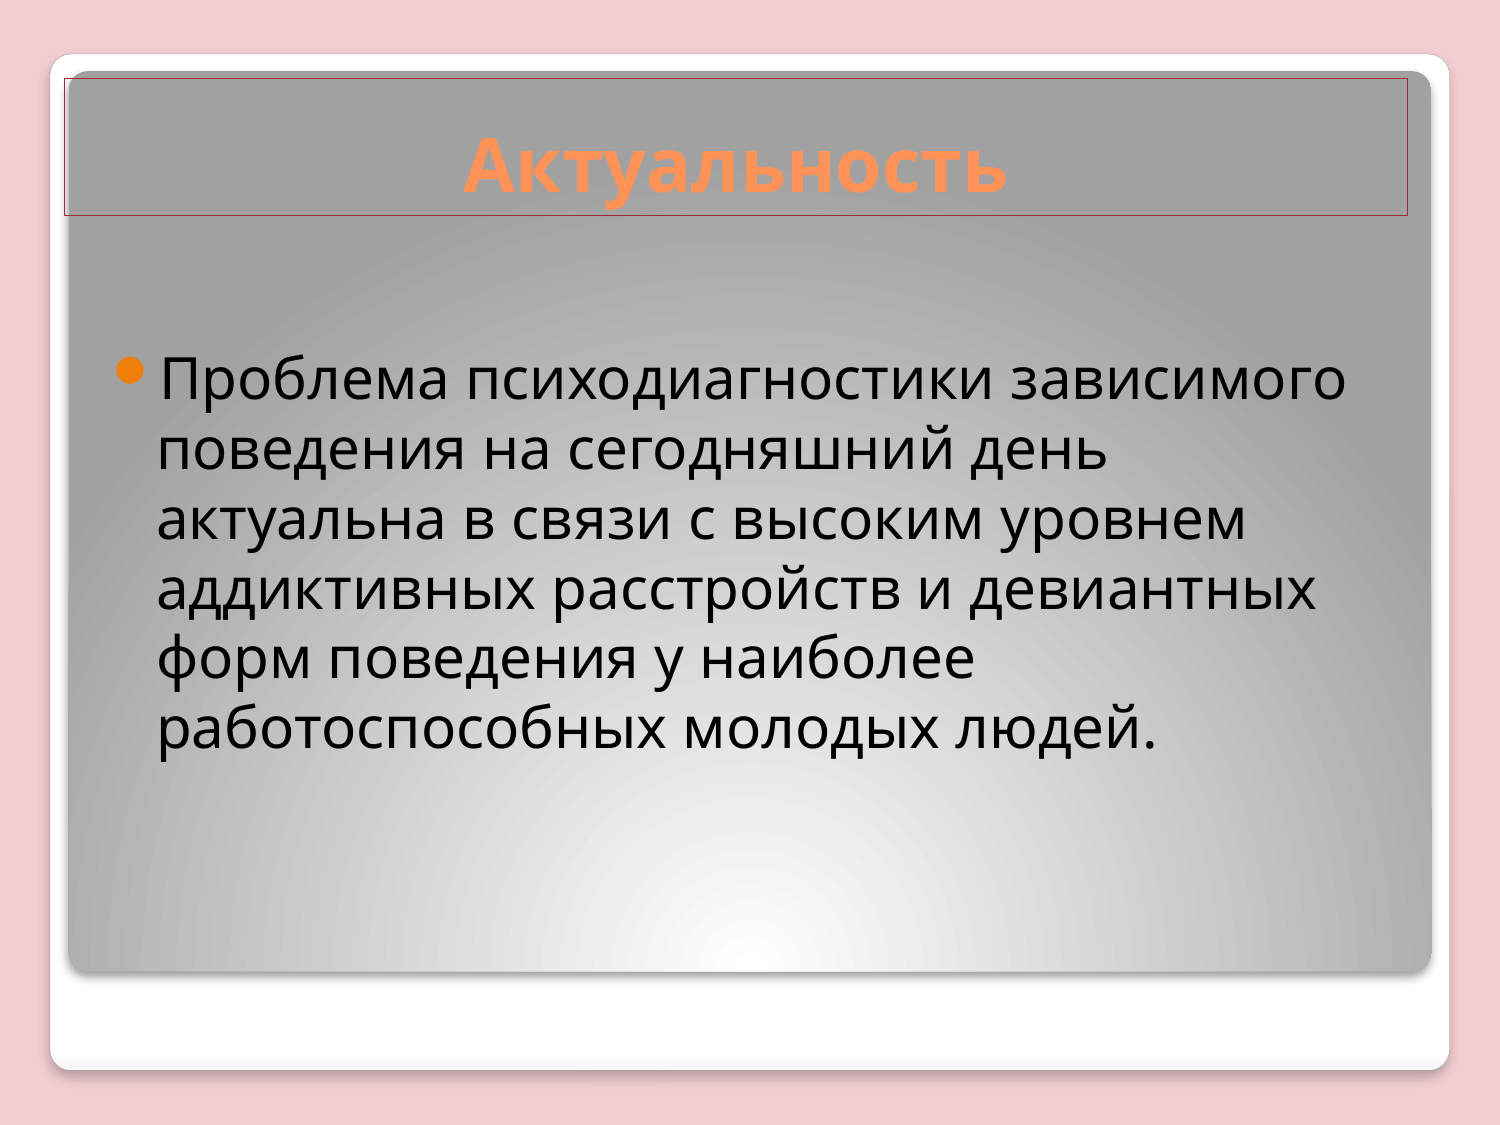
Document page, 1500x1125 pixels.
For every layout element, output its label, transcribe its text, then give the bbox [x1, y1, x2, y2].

list Проблема психодиагностики зависимого поведения на сегодняшний день актуальна в связи с высоким уровнем аддиктивных расстройств и девиантных форм поведения у наиболее работоспособных молодых людей. [82, 326, 1425, 976]
title Актуальность [64, 78, 1408, 216]
